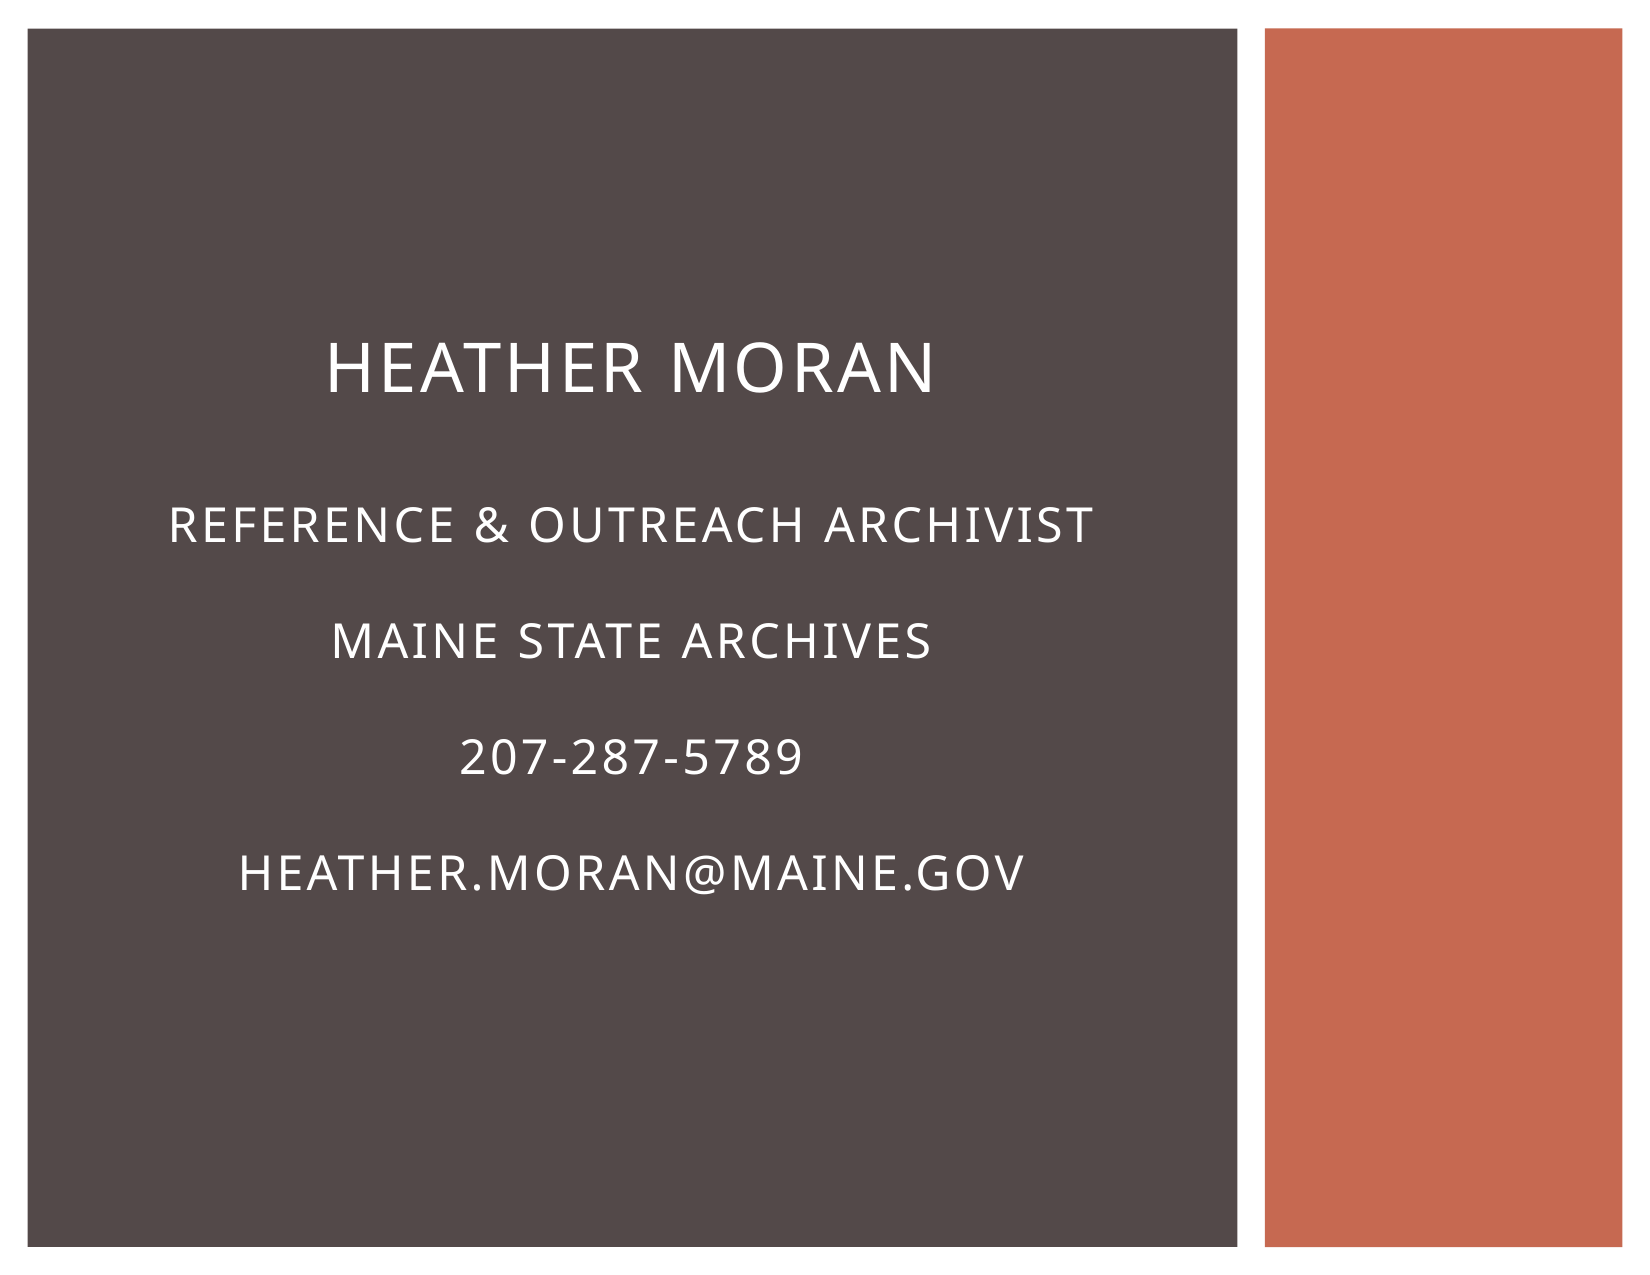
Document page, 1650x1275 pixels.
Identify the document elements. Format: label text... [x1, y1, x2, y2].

title Heather Moran Reference & Outreach Archivist Maine State Archives 207-287-5789 Heather.Moran@maine.gov [62, 137, 1204, 969]
